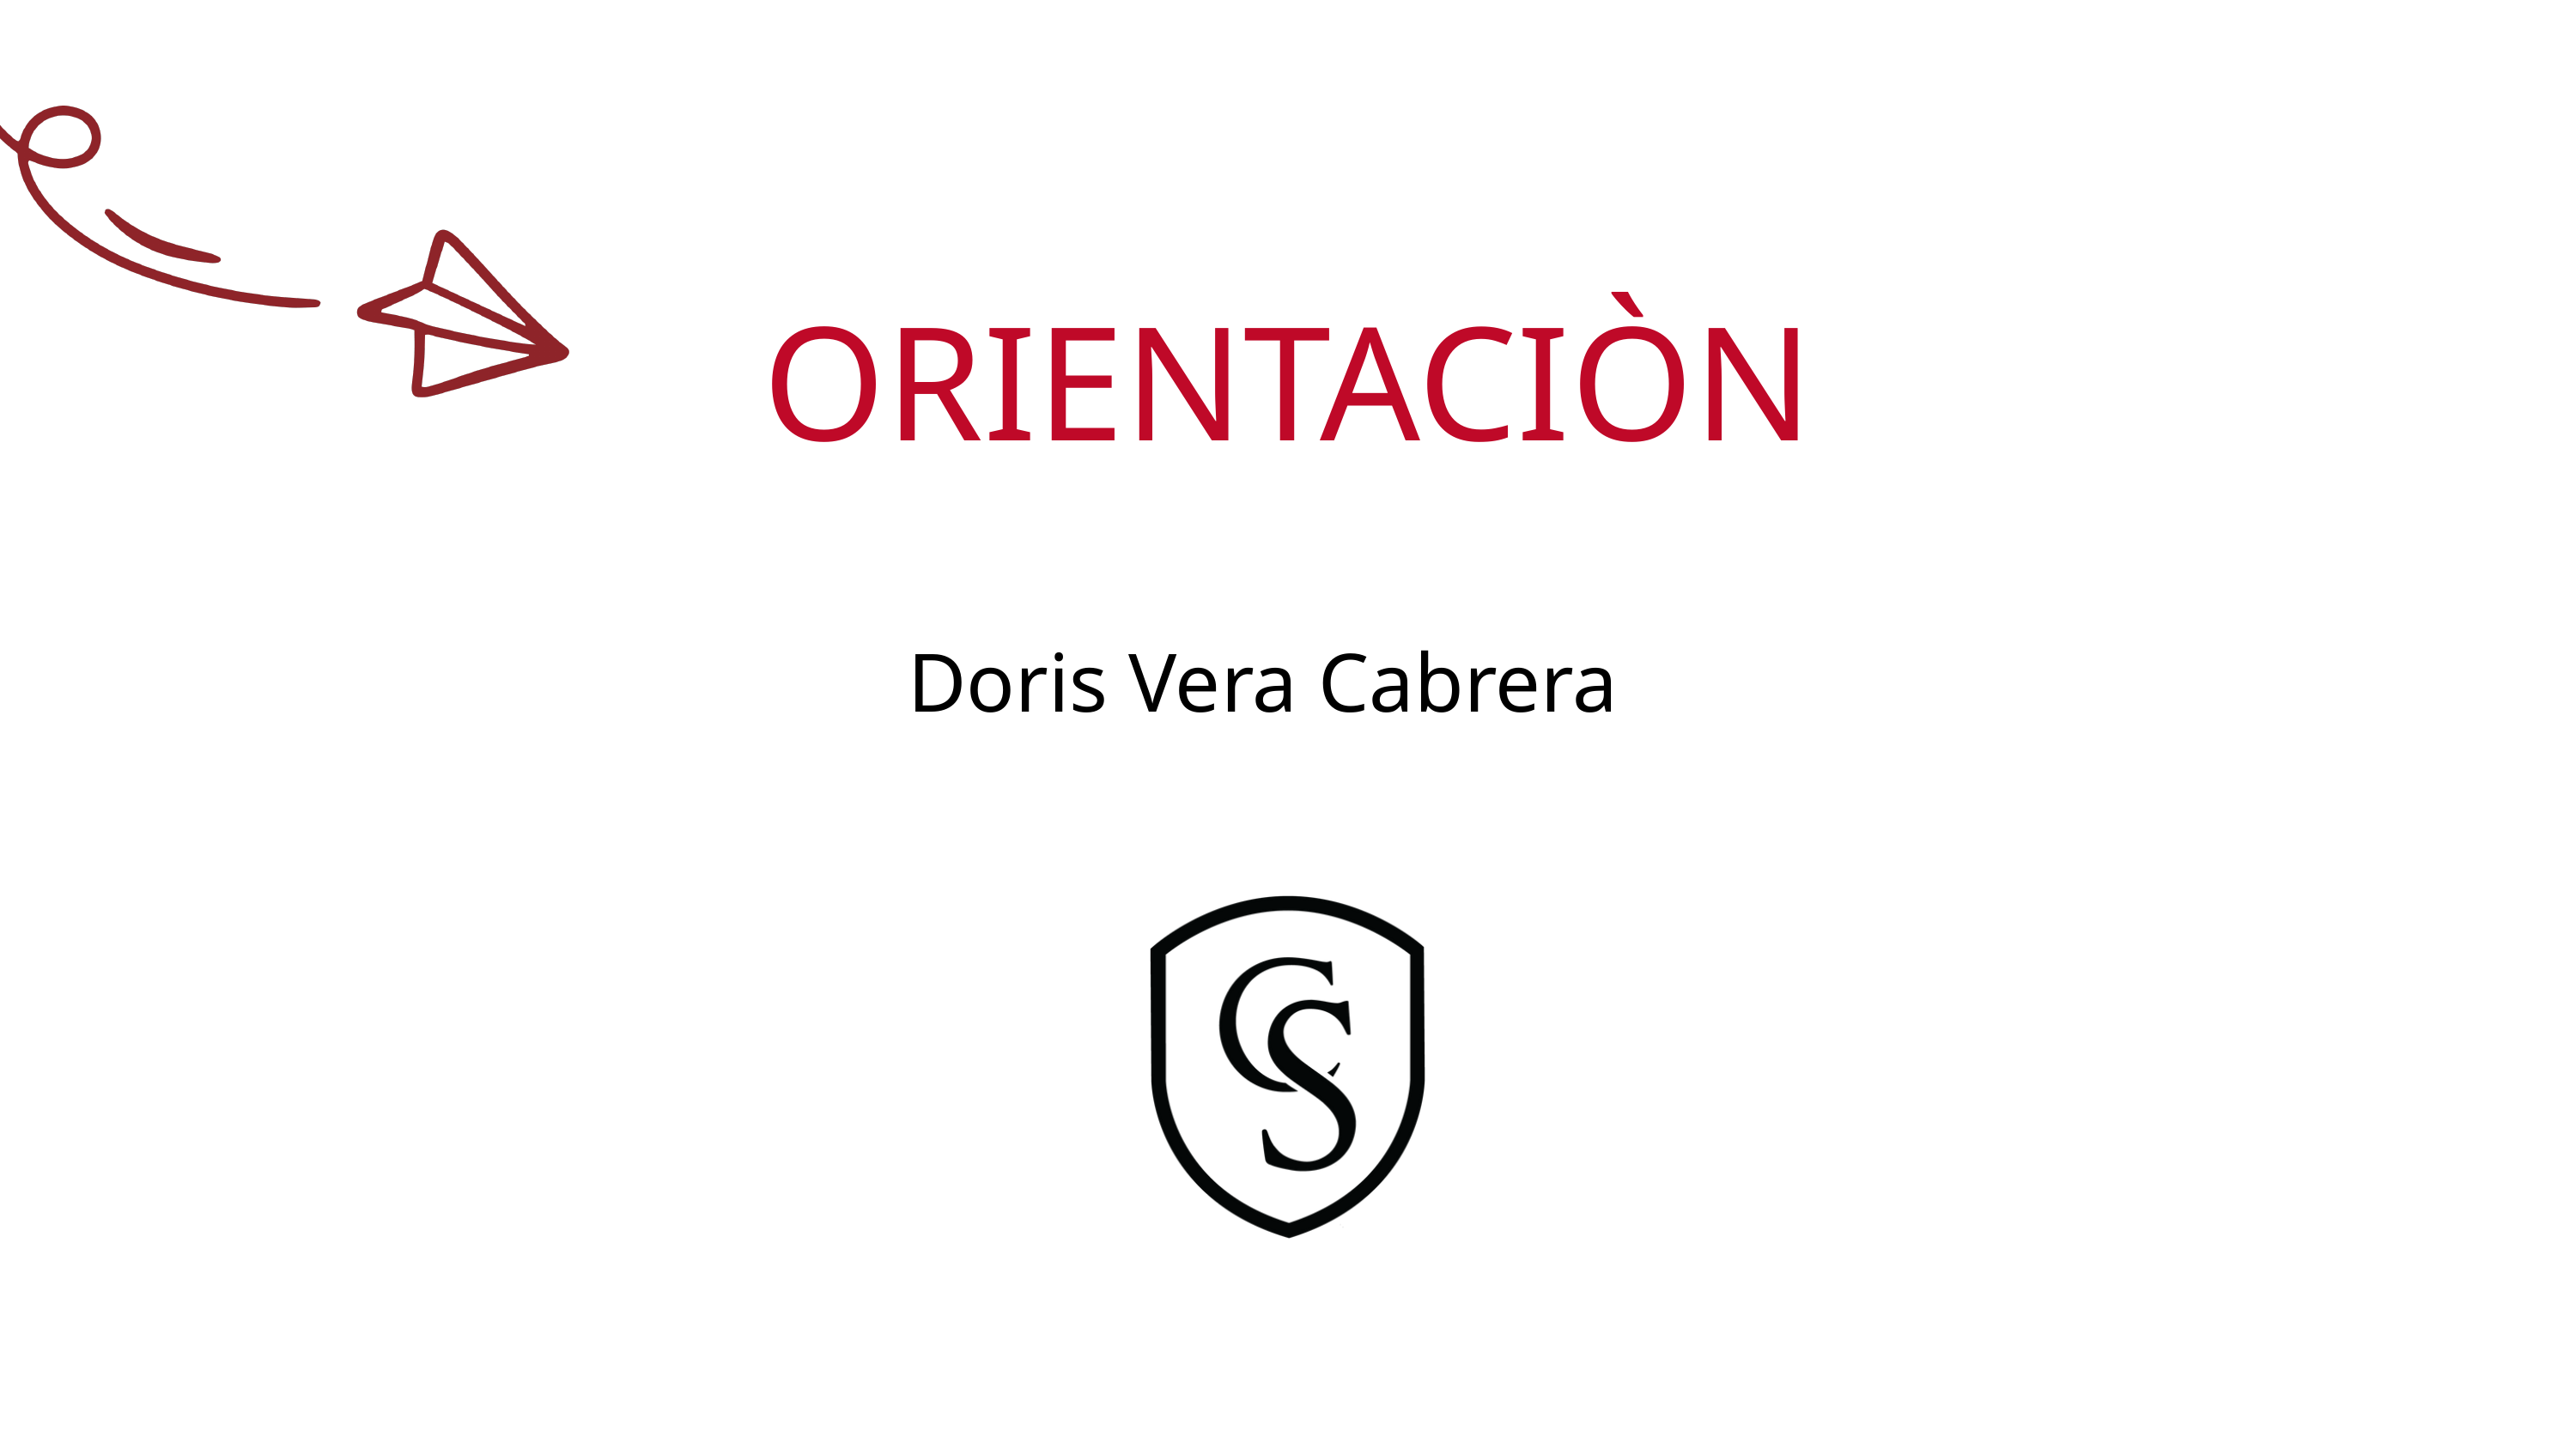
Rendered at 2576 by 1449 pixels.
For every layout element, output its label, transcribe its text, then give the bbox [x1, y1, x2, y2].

text_box [1148, 894, 1427, 1242]
text_box Doris Vera Cabrera [896, 615, 1630, 728]
text_box [0, 0, 570, 397]
text_box ORIENTACIÒN [610, 365, 1966, 473]
